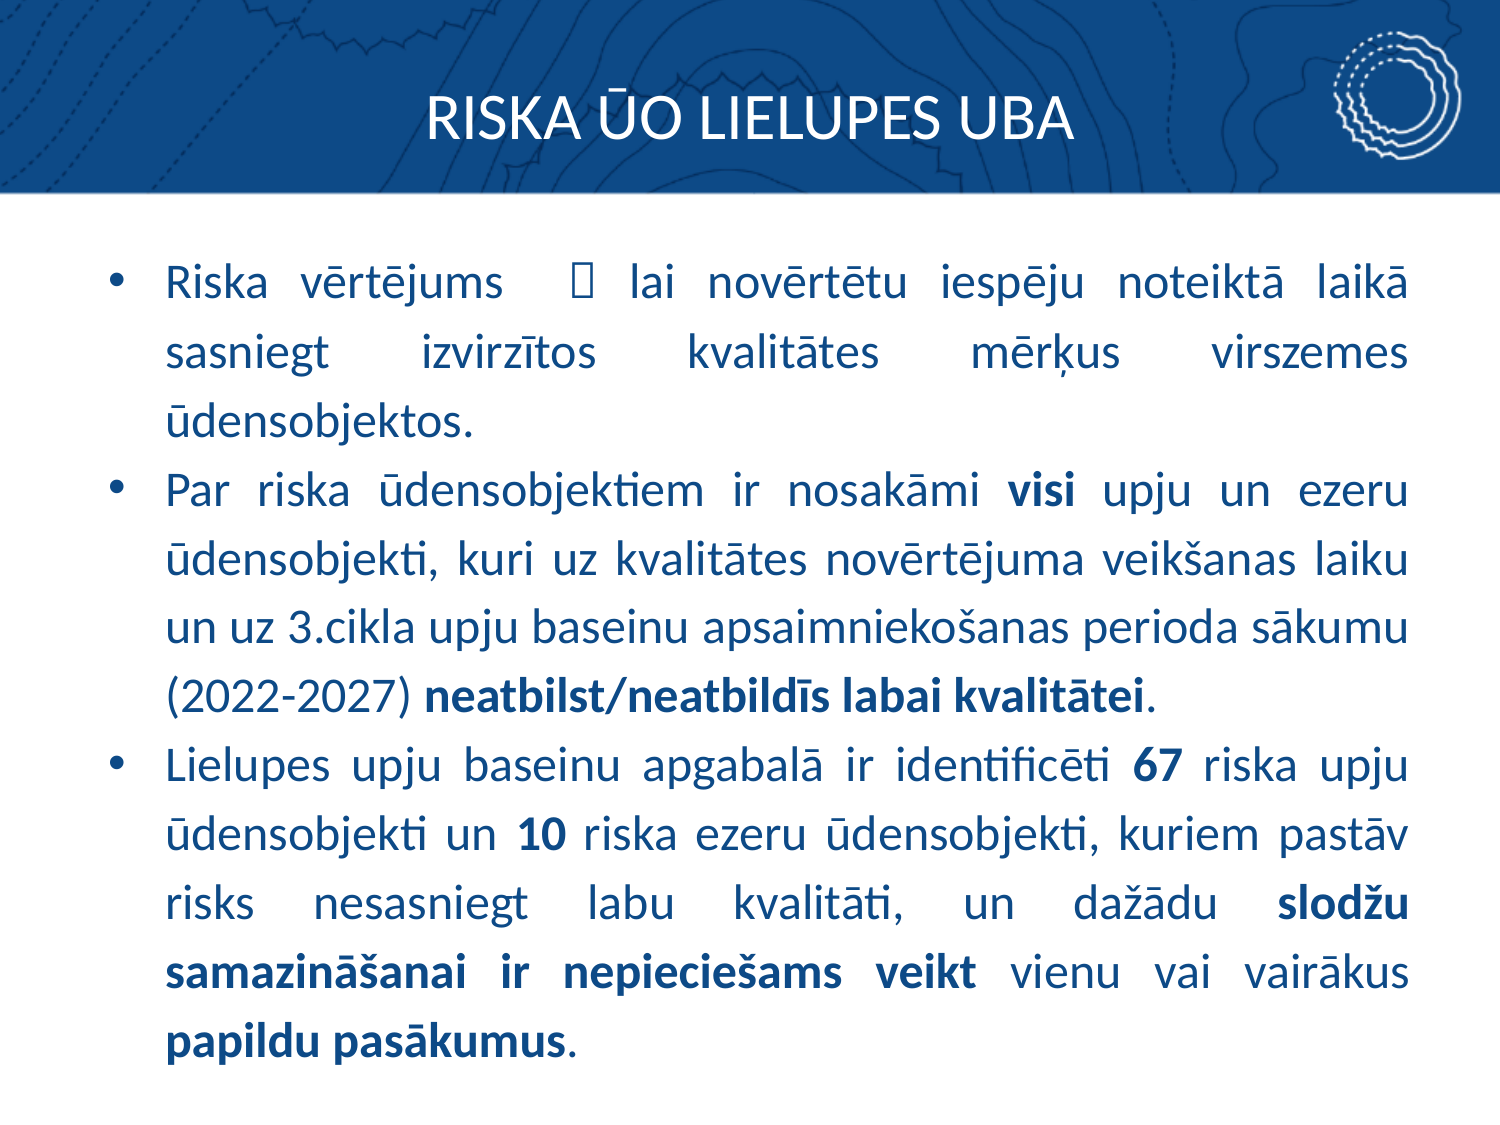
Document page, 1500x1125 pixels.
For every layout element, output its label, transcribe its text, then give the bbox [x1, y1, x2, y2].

picture [0, 0, 1500, 1125]
title RISKA ŪO LIELUPES UBA [75, 19, 1425, 207]
list Riska vērtējums  lai novērtētu iespēju noteiktā laikā sasniegt izvirzītos kvalitātes mērķus virszemes ūdensobjektos. Par riska ūdensobjektiem ir nosakāmi visi upju un ezeru ūdensobjekti, kuri uz kvalitātes novērtējuma veikšanas laiku un uz 3.cikla upju baseinu apsaimniekošanas perioda sākumu (2022-2027) neatbilst/neatbildīs labai kvalitātei. Lielupes upju baseinu apgabalā ir identificēti 67 riska upju ūdensobjekti un 10 riska ezeru ūdensobjekti, kuriem pastāv risks nesasniegt labu kvalitāti, un dažādu slodžu samazināšanai ir nepieciešams veikt vienu vai vairākus papildu pasākumus. [75, 232, 1425, 1106]
